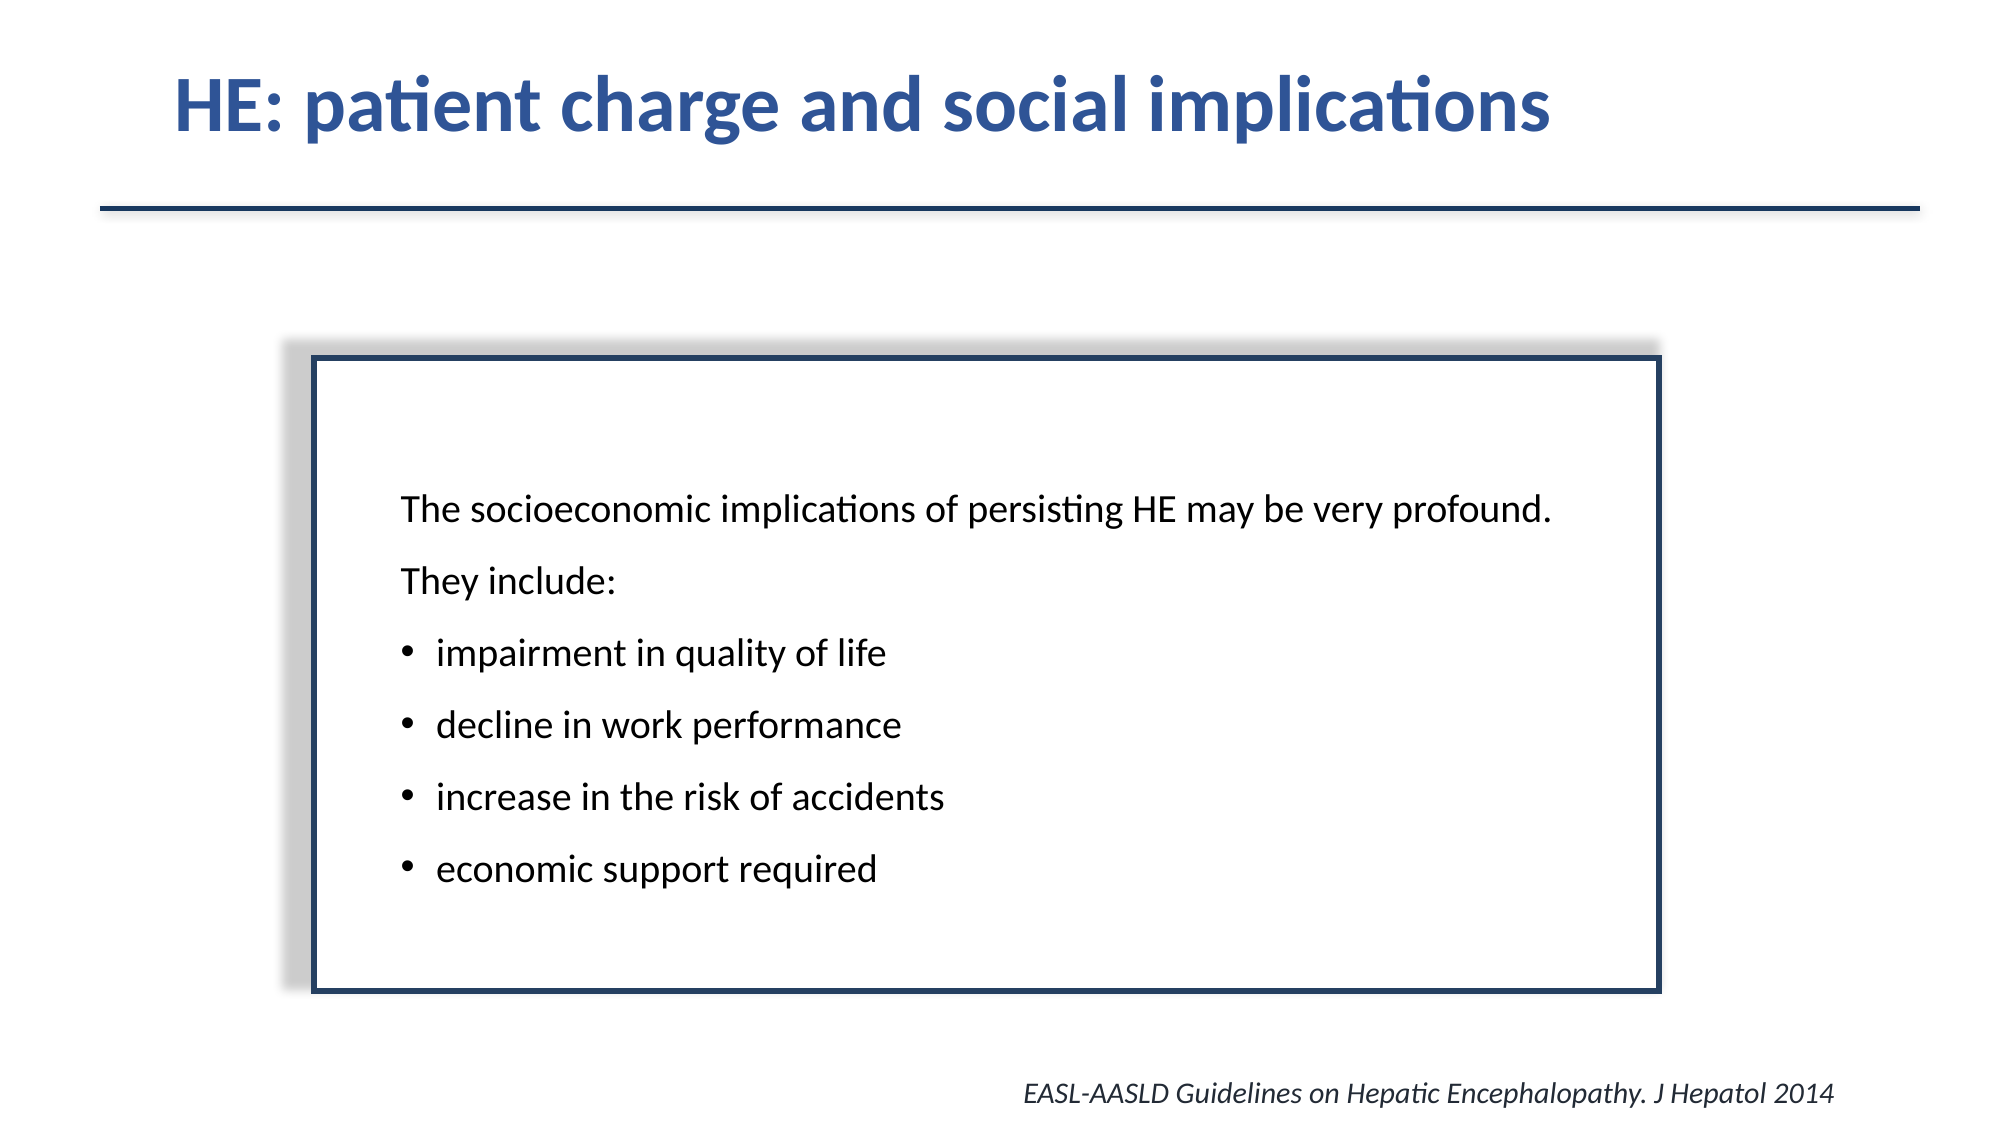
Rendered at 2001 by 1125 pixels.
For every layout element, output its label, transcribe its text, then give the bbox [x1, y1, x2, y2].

text_box The socioeconomic implications of persisting HE may be very profound. They include: impairment in quality of life decline in work performance increase in the risk of accidents economic support required [314, 357, 1659, 991]
text_box HE: patient charge and social implications [159, 5, 1780, 194]
text_box EASL-AASLD Guidelines on Hepatic Encephalopathy. J Hepatol 2014 [1008, 1065, 1856, 1117]
